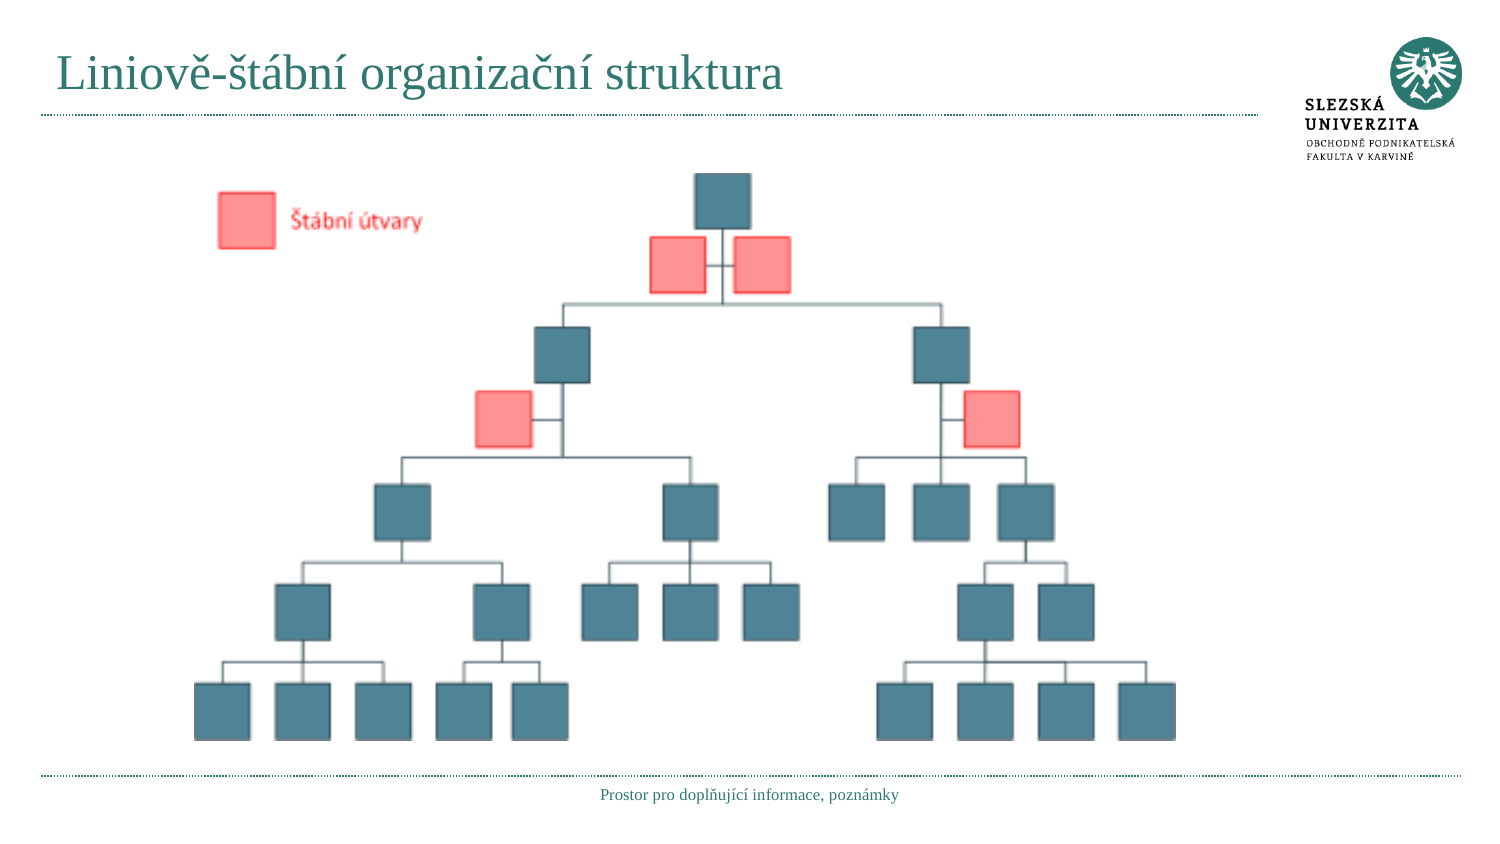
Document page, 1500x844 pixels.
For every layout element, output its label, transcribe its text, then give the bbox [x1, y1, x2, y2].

text_box Prostor pro doplňující informace, poznámky [442, 776, 1058, 811]
picture [1305, 37, 1462, 160]
picture [194, 173, 1176, 741]
title Liniově-štábní organizační struktura [41, 32, 1034, 116]
